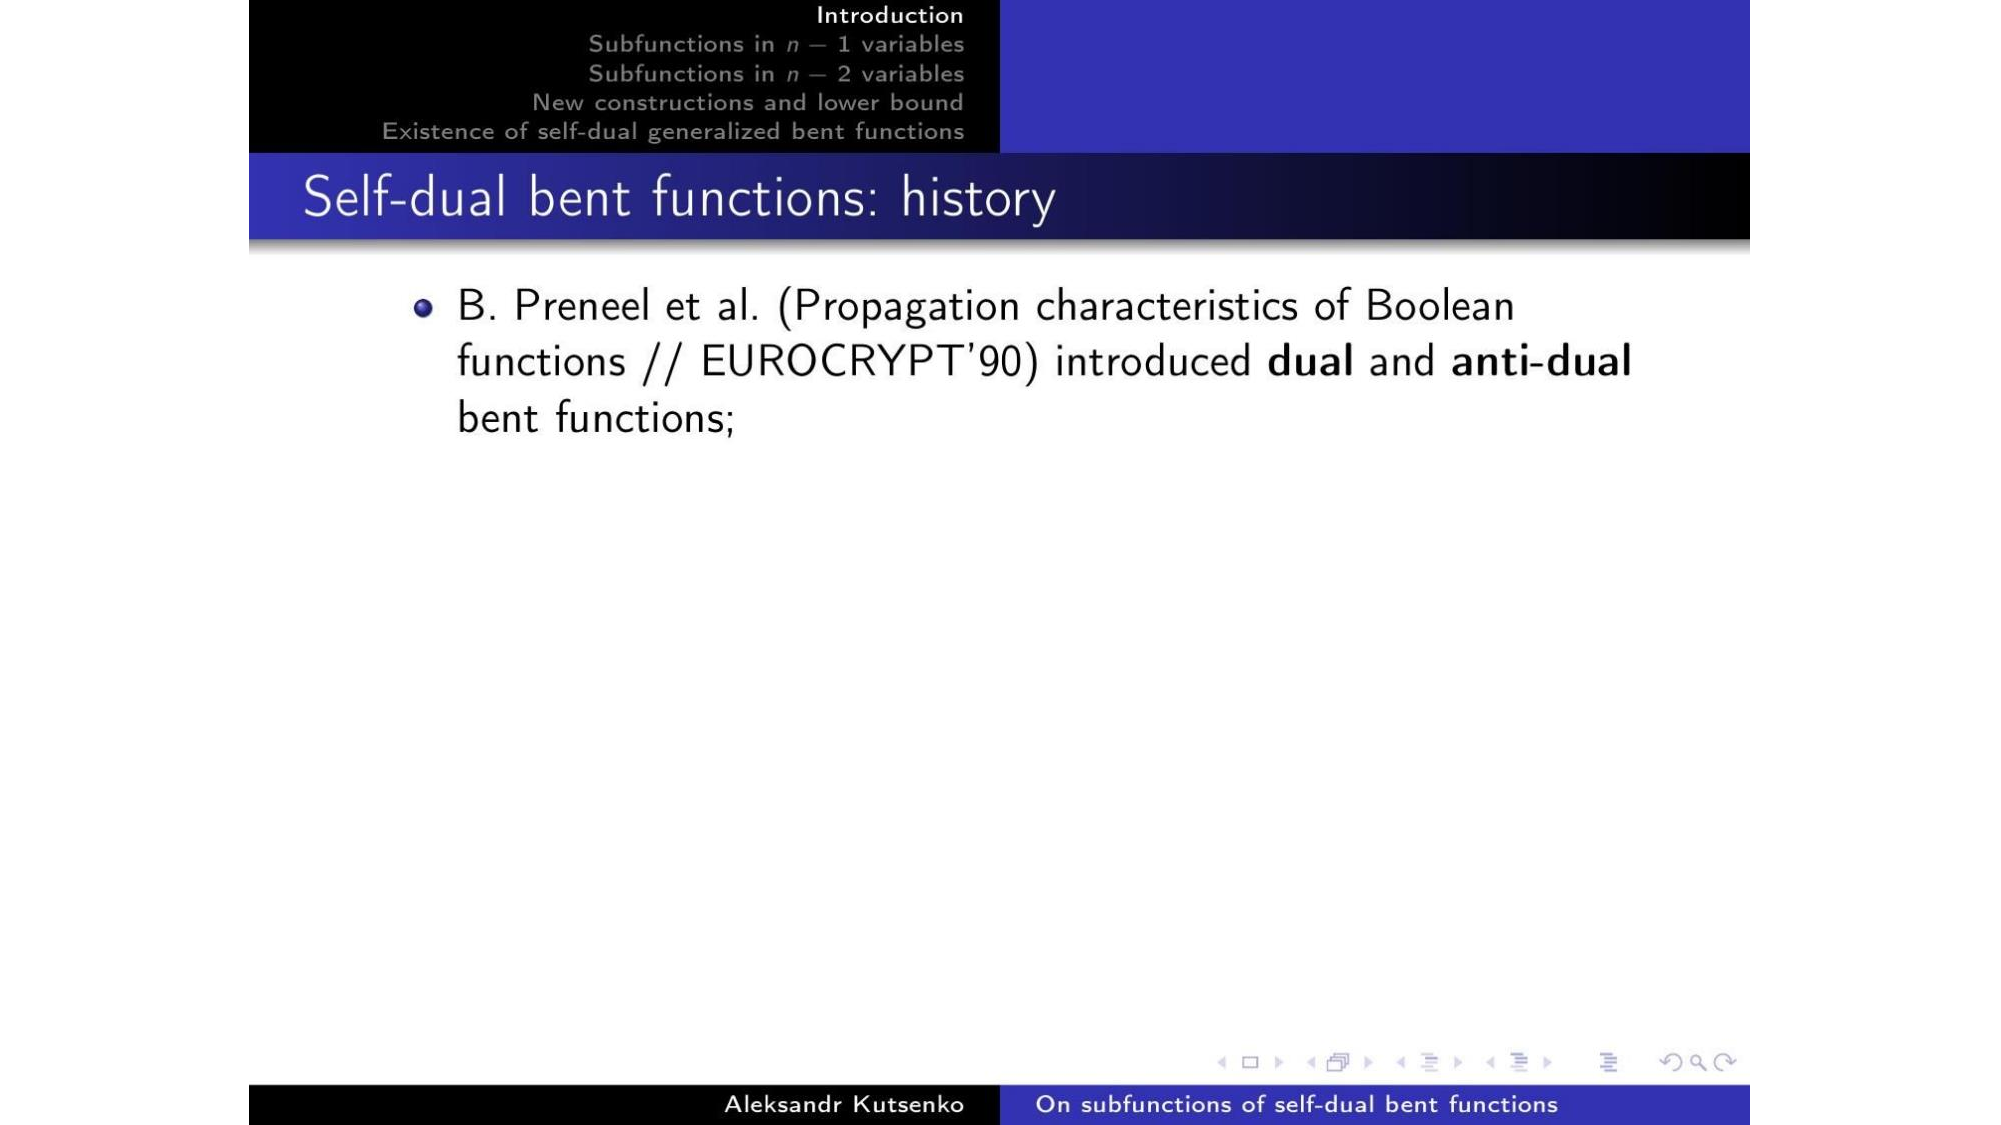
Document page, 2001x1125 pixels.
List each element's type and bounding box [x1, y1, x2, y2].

picture [249, 0, 1750, 1125]
